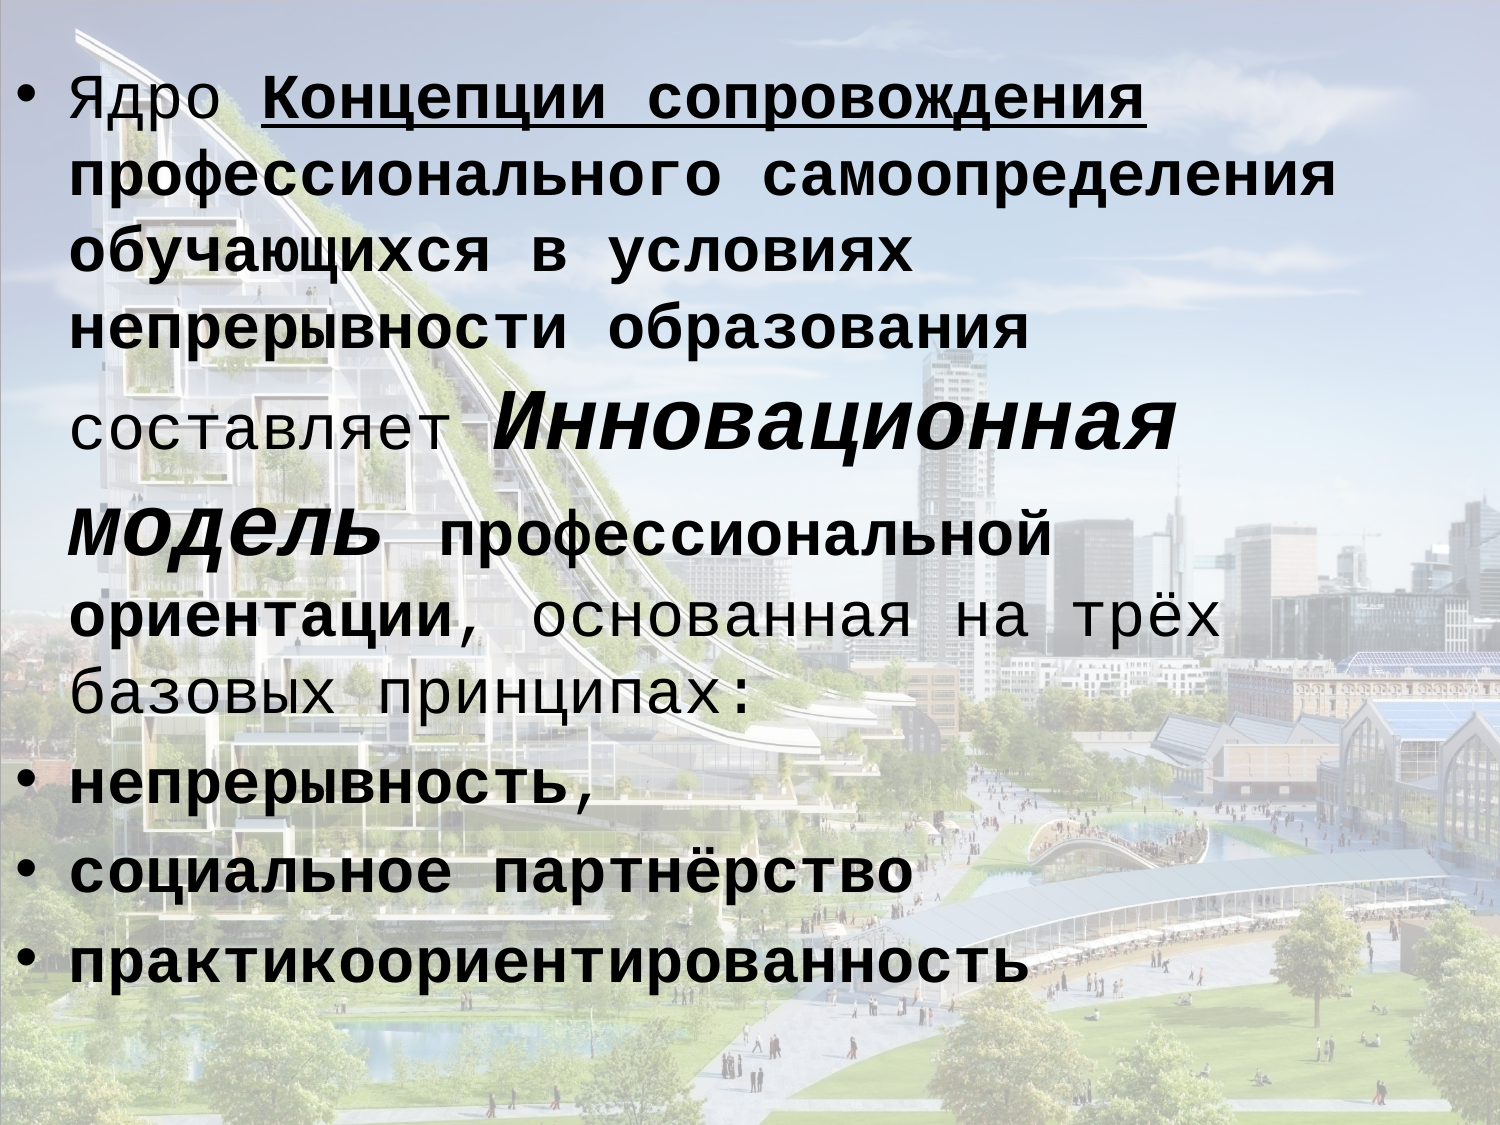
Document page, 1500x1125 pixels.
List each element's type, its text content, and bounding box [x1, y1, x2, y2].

list Ядро Концепции сопровождения профессионального самоопределения обучающихся в условиях непрерывности образования составляет Инновационная модель профессиональной ориентации, основанная на трёх базовых принципах: непрерывность, социальное партнёрство практикоориентированность [0, 46, 1465, 1005]
